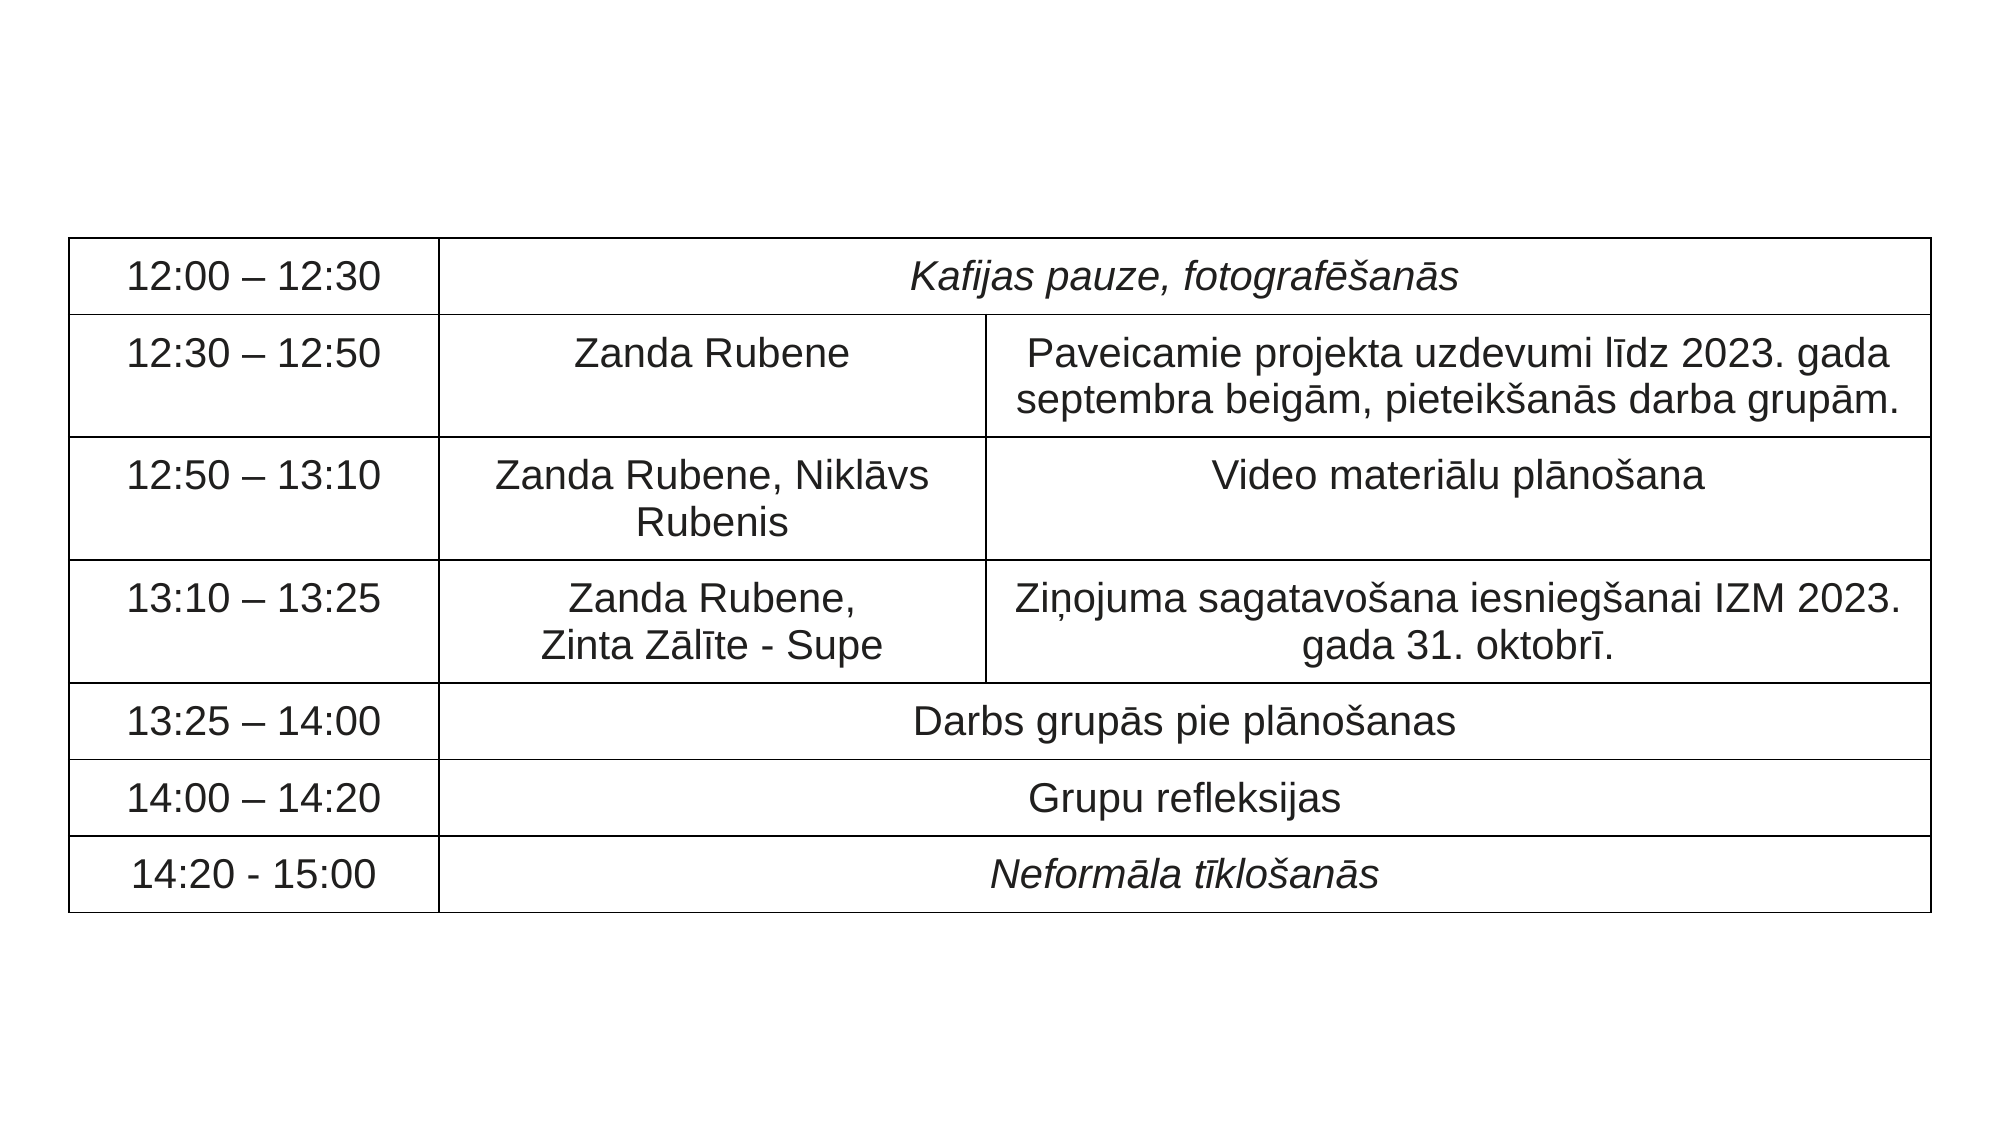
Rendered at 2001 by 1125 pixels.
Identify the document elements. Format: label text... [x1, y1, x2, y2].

table_cell 12:50 – 13:10 [70, 438, 438, 559]
table_cell Ziņojuma sagatavošana iesniegšanai IZM 2023. gada 31. oktobrī. [987, 561, 1930, 682]
table_cell Zanda Rubene [440, 315, 985, 436]
table_cell Zanda Rubene, Zinta Zālīte - Supe [440, 561, 985, 682]
table_cell Darbs grupās pie plānošanas [440, 684, 1930, 759]
table_cell Video materiālu plānošana [987, 438, 1930, 559]
table_cell 14:00 – 14:20 [70, 760, 438, 835]
table_cell Grupu refleksijas [440, 760, 1930, 835]
table_cell Neformāla tīklošanās [440, 837, 1930, 912]
table_cell 13:25 – 14:00 [70, 684, 438, 759]
table_cell Paveicamie projekta uzdevumi līdz 2023. gada septembra beigām, pieteikšanās darba grupām. [987, 315, 1930, 436]
table_cell 13:10 – 13:25 [70, 561, 438, 682]
table_header 12:00 – 12:30 [70, 239, 438, 314]
table_cell Zanda Rubene, Niklāvs Rubenis [440, 438, 985, 559]
table_cell 14:20 - 15:00 [70, 837, 438, 912]
table_header Kafijas pauze, fotografēšanās [440, 239, 1930, 314]
table_cell 12:30 – 12:50 [70, 315, 438, 436]
